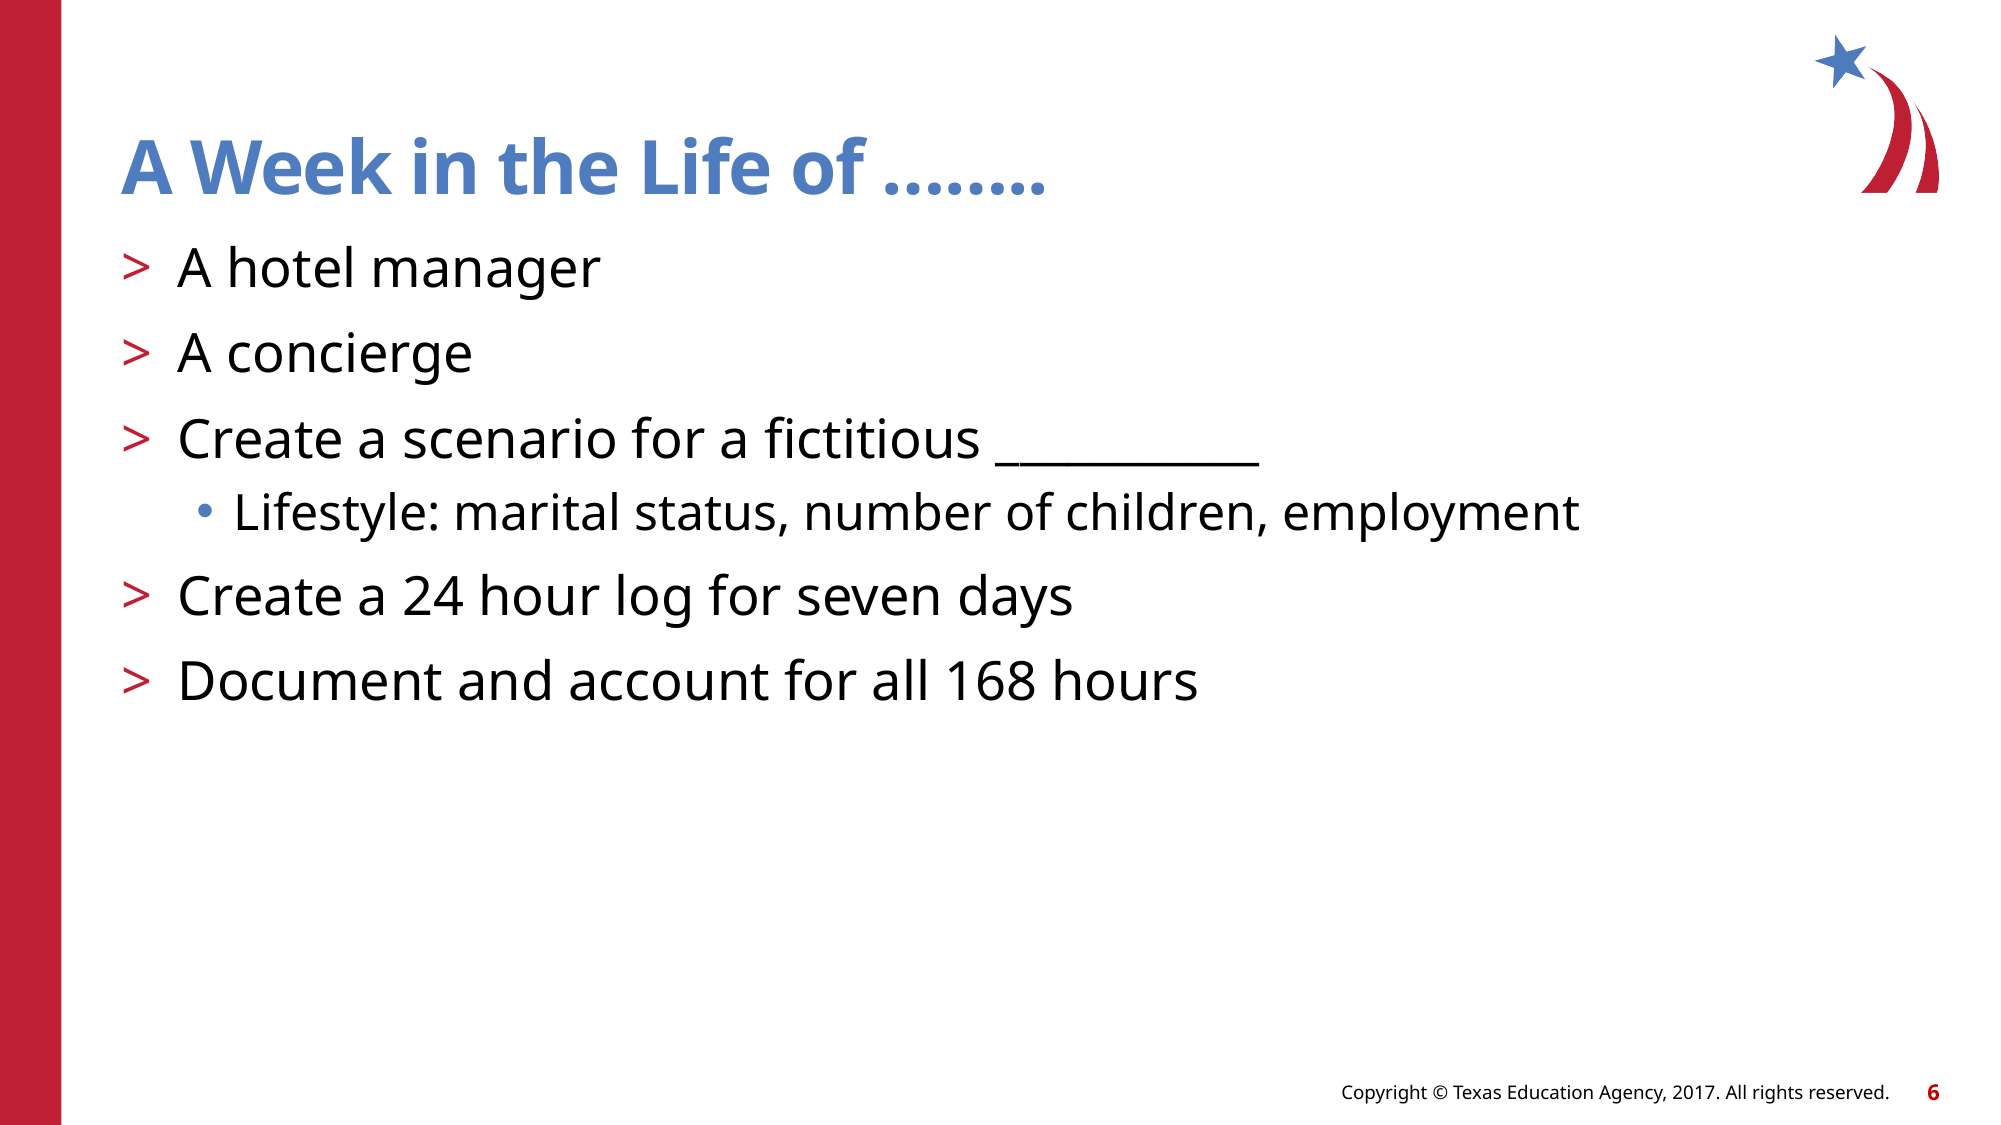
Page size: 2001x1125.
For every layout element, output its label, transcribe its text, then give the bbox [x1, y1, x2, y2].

picture [1814, 34, 1939, 193]
title A Week in the Life of …….. [121, 66, 1772, 211]
list A hotel manager A concierge Create a scenario for a fictitious ___________ Lifestyle: marital status, number of children, employment Create a 24 hour log for seven days Document and account for all 168 hours [121, 233, 1884, 1010]
